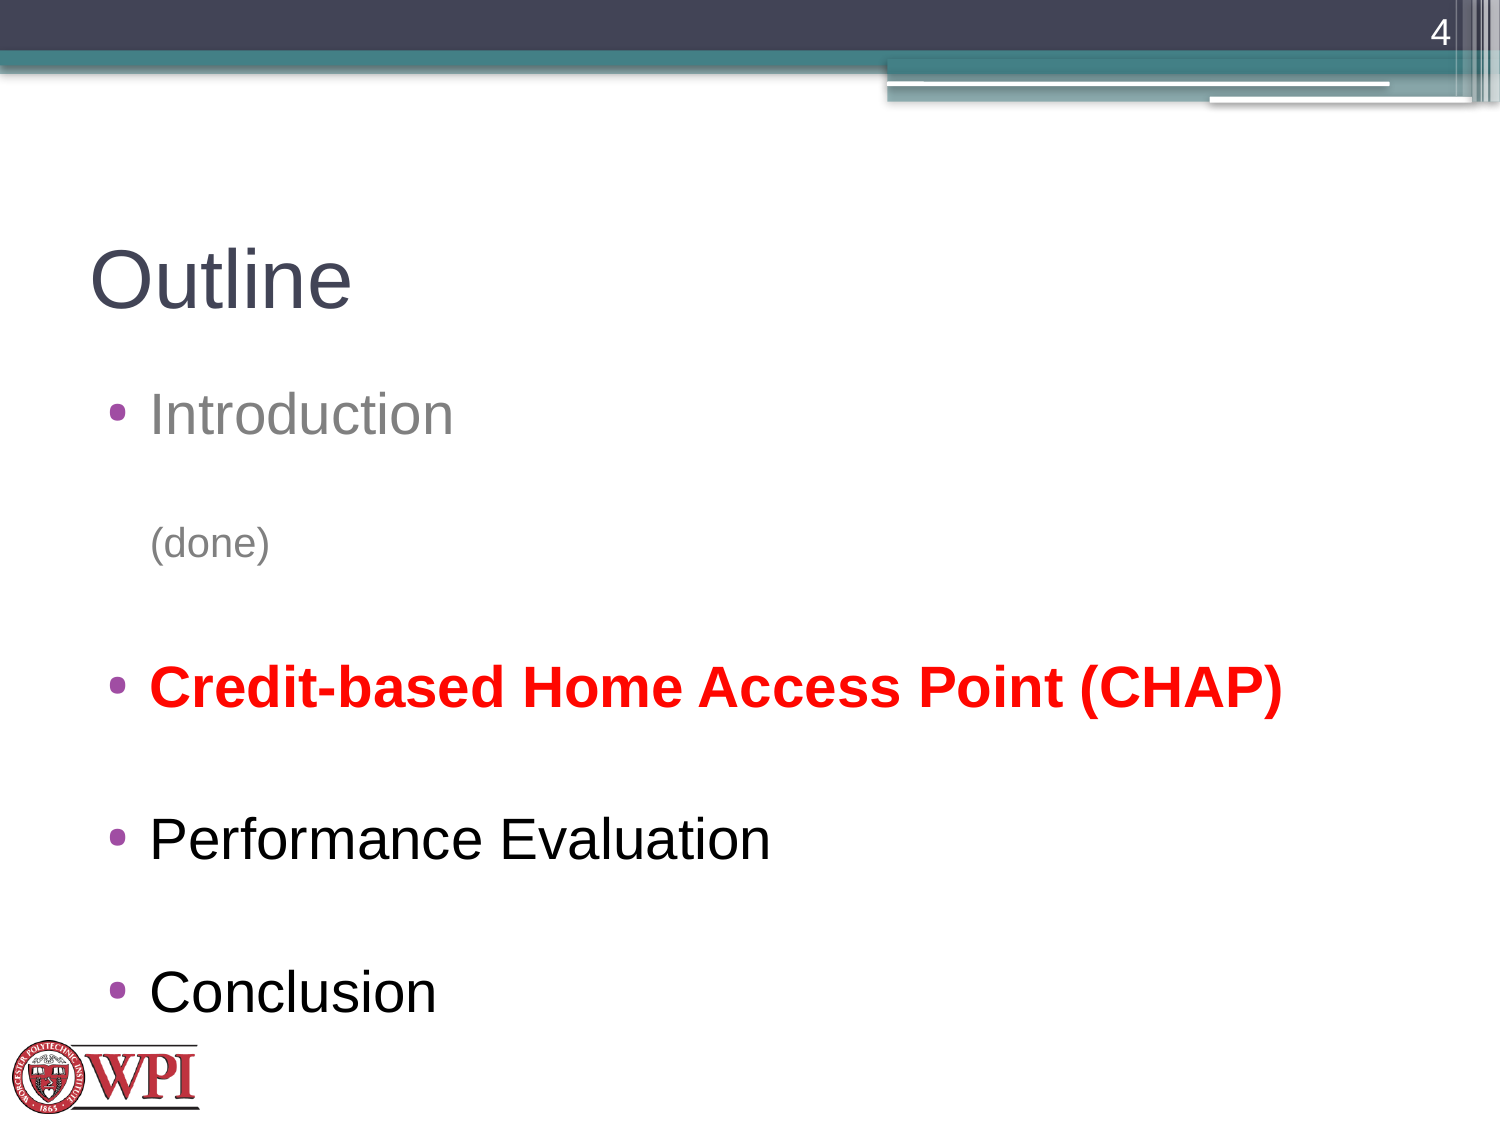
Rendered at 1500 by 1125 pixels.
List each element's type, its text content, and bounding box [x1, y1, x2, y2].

list Introduction (done) Credit-based Home Access Point (CHAP) Performance Evaluation Conclusion [75, 368, 1425, 1079]
slide_number 4 [1341, 0, 1466, 61]
title Outline [75, 187, 1425, 363]
picture [12, 1040, 200, 1114]
